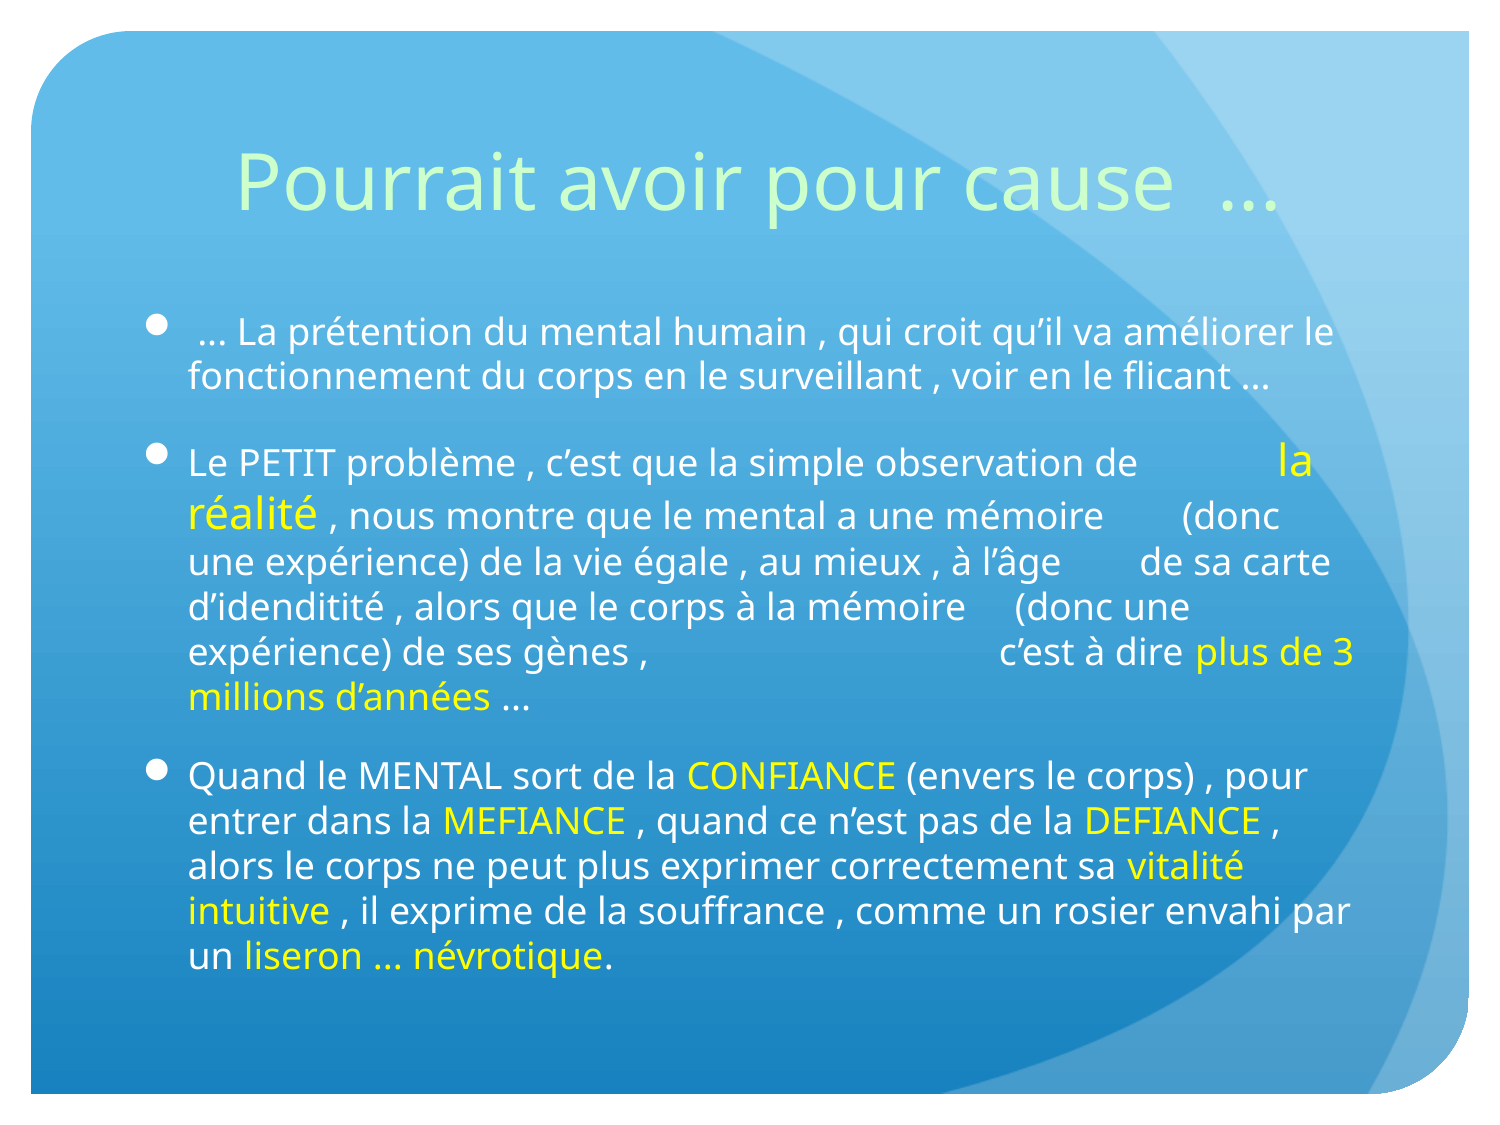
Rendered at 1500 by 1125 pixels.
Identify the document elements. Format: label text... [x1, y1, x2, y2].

picture [24, 30, 1473, 1094]
list ... La prétention du mental humain , qui croit qu’il va améliorer le fonctionnement du corps en le surveillant , voir en le flicant ... Le PETIT problème , c’est que la simple observation de la réalité , nous montre que le mental a une mémoire (donc une expérience) de la vie égale , au mieux , à l’âge de sa carte d’idenditité , alors que le corps à la mémoire (donc une expérience) de ses gènes , c’est à dire plus de 3 millions d’années ... Quand le MENTAL sort de la CONFIANCE (envers le corps) , pour entrer dans la MEFIANCE , quand ce n’est pas de la DEFIANCE , alors le corps ne peut plus exprimer correctement sa vitalité intuitive , il exprime de la souffrance , comme un rosier envahi par un liseron ... névrotique. [127, 299, 1372, 991]
title Pourrait avoir pour cause ... [96, 62, 1477, 234]
